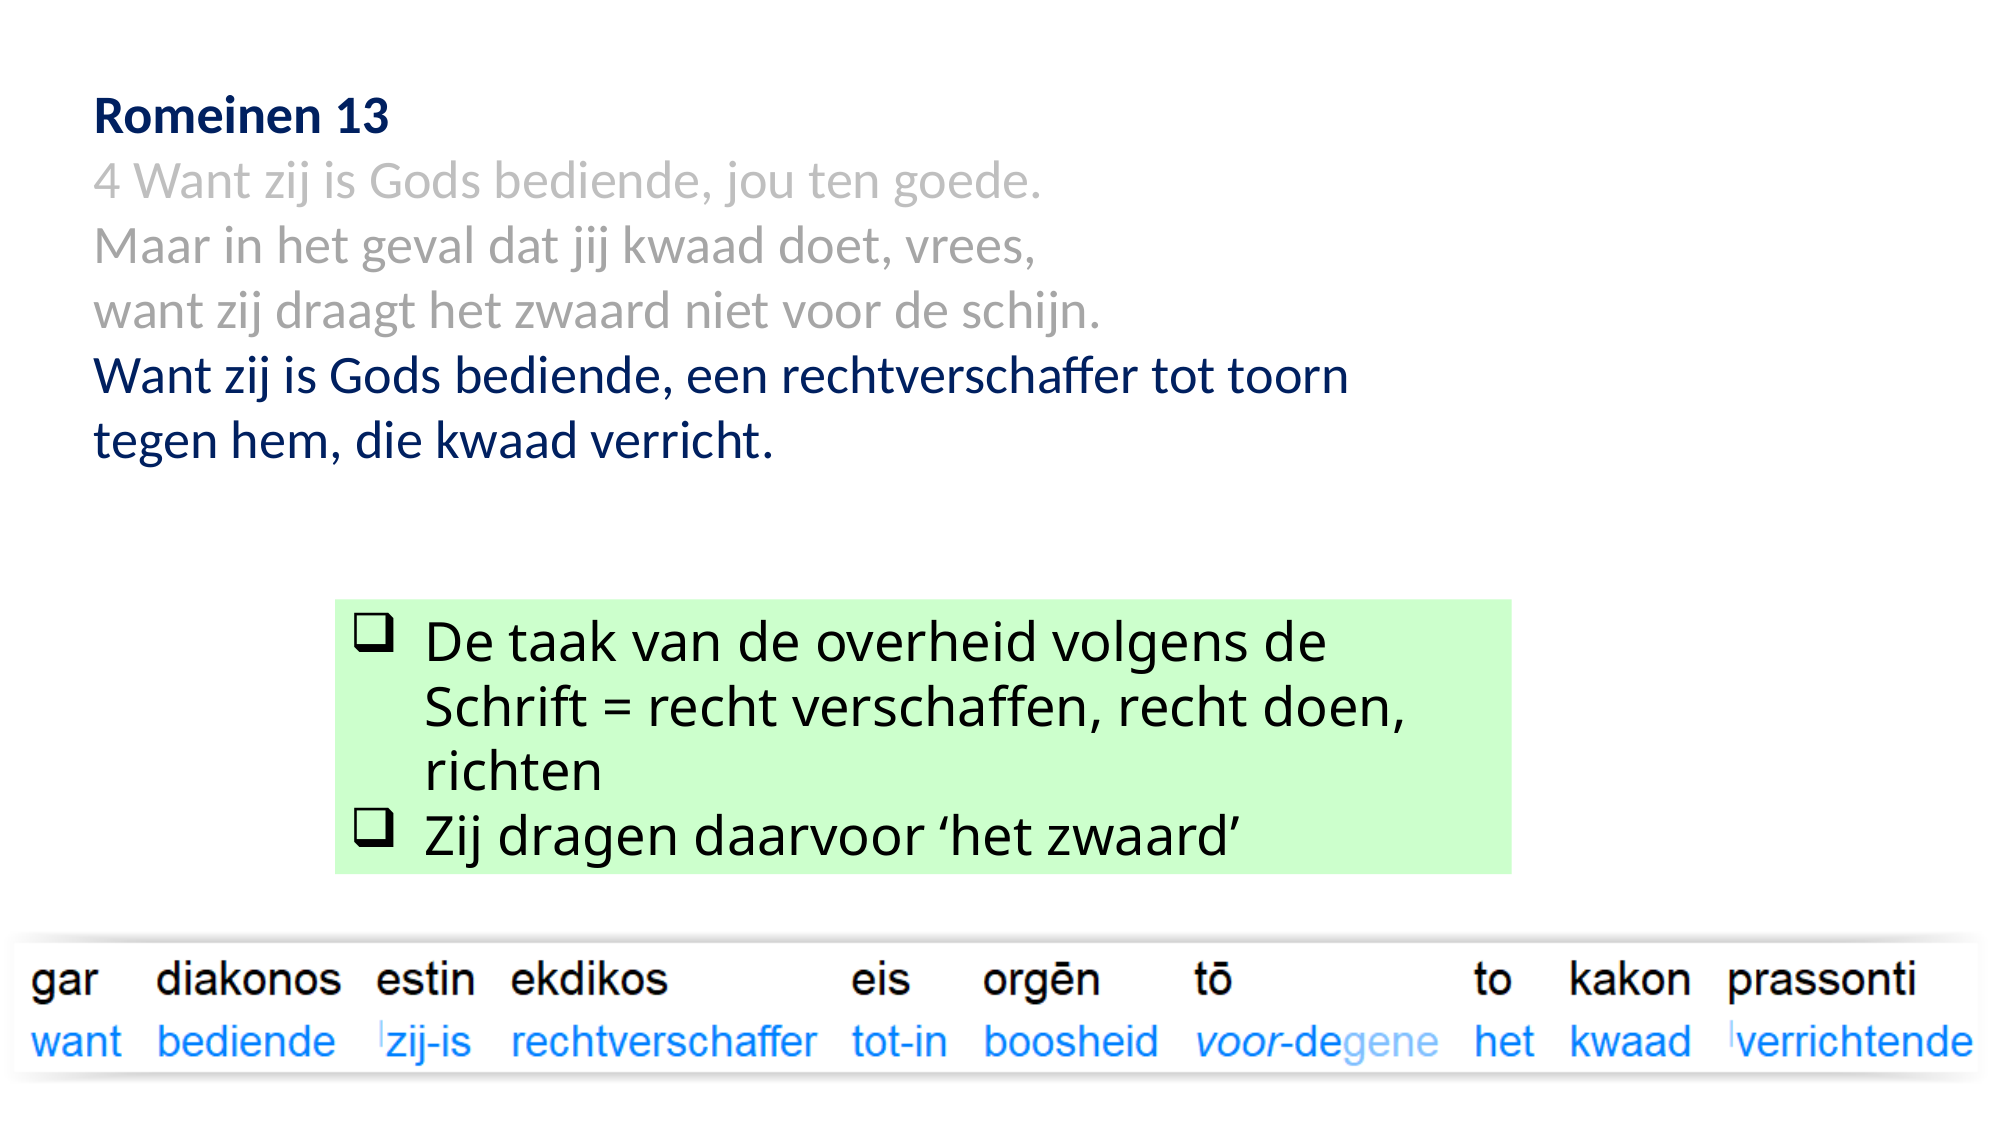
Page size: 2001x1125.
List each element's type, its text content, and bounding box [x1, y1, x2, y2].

text_box De taak van de overheid volgens de Schrift = recht verschaffen, recht doen, richten Zij dragen daarvoor ‘het zwaard’ [335, 599, 1512, 875]
text_box Romeinen 13 4 Want zij is Gods bediende, jou ten goede. Maar in het geval dat jij kwaad doet, vrees, want zij draagt het zwaard niet voor de schijn. Want zij is Gods bediende, een rechtverschaffer tot toorn tegen hem, die kwaad verricht. [79, 72, 1979, 477]
picture [0, 929, 1991, 1085]
